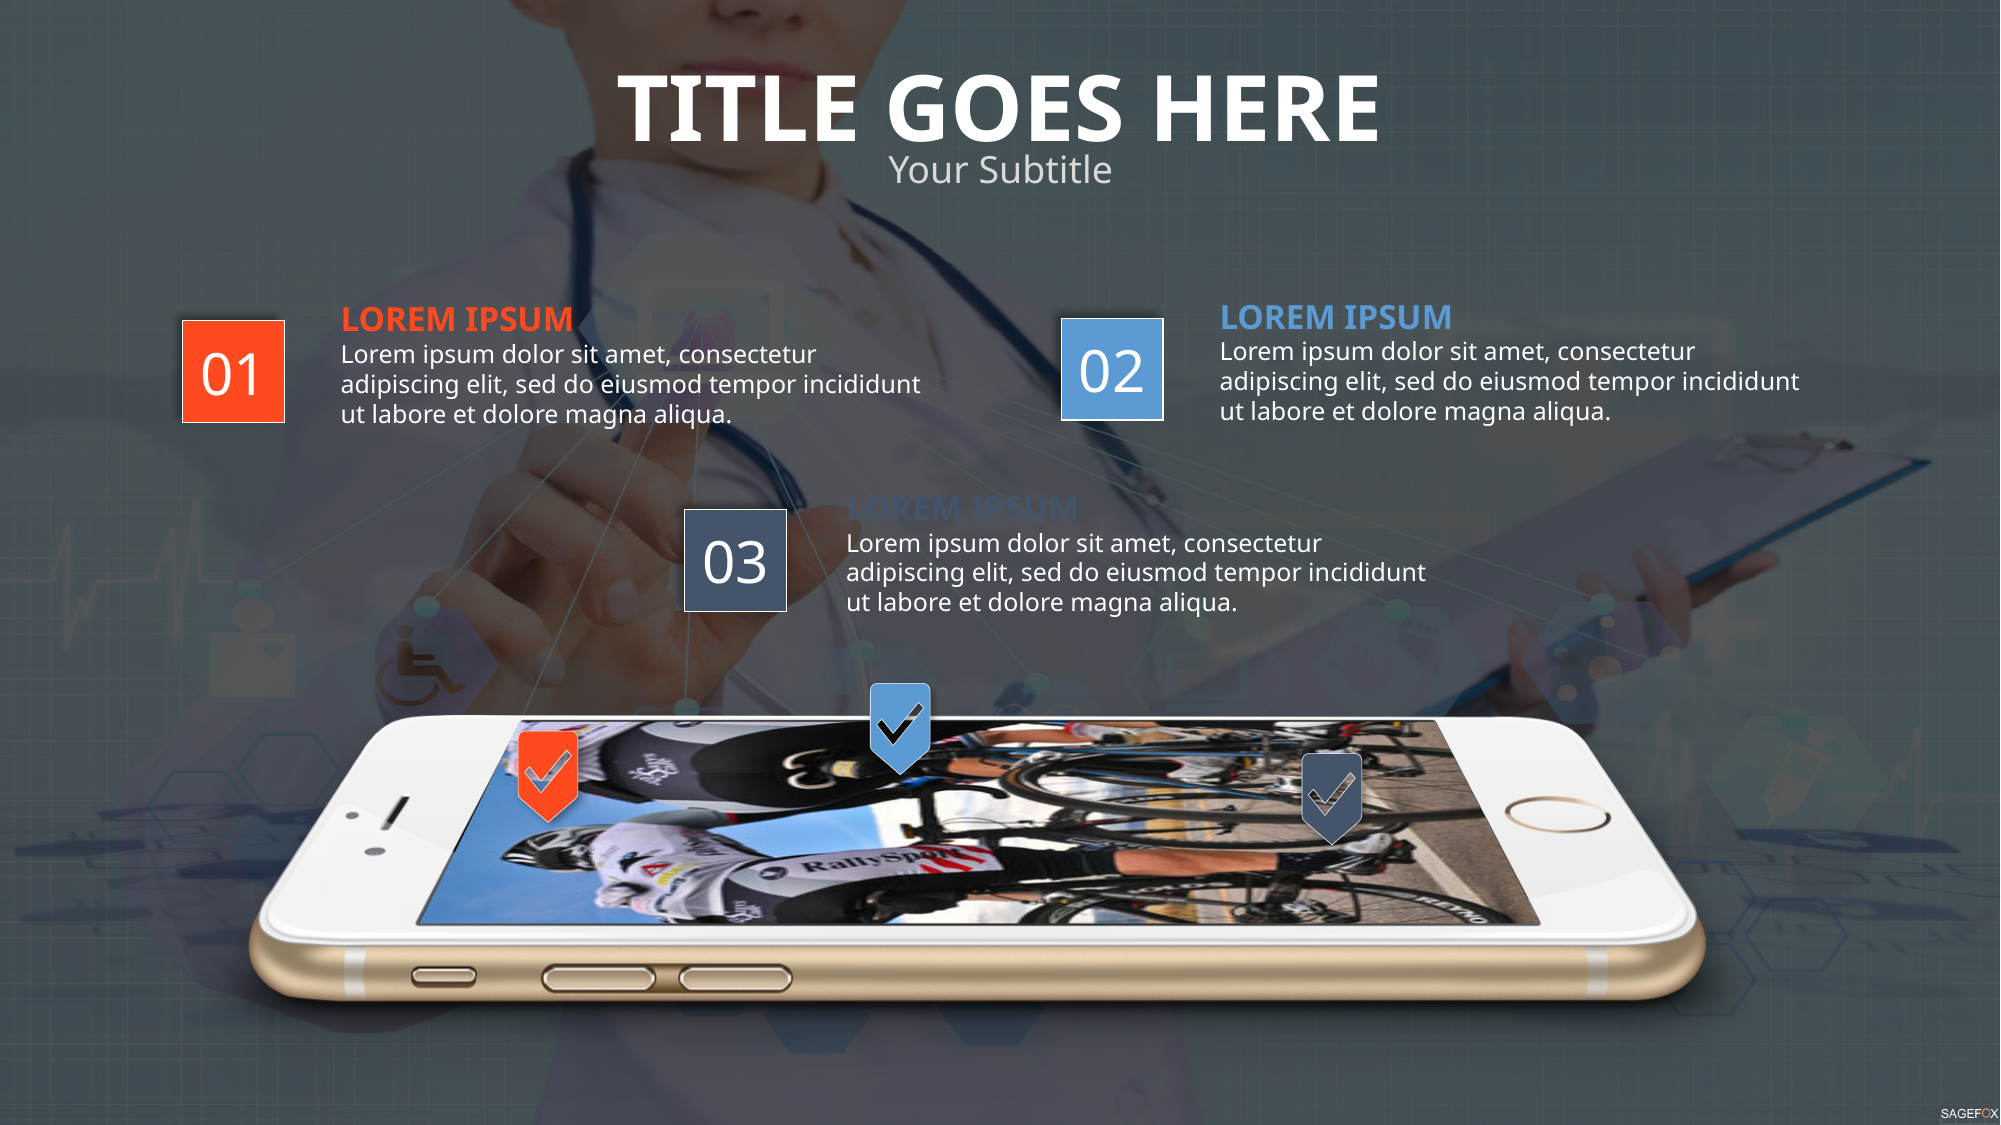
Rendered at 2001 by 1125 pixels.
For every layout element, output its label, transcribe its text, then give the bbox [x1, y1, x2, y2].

text_box LOREM IPSUM Lorem ipsum dolor sit amet, consectetur adipiscing elit, sed do eiusmod tempor incididunt ut labore et dolore magna aliqua. [1209, 290, 1815, 431]
text_box 01 [181, 320, 285, 424]
text_box 03 [683, 508, 787, 560]
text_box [548, 42, 1452, 199]
text_box LOREM IPSUM Lorem ipsum dolor sit amet, consectetur adipiscing elit, sed do eiusmod tempor incididunt ut labore et dolore magna aliqua. [330, 293, 937, 434]
text_box 02 [1060, 317, 1164, 421]
picture [0, 0, 2001, 1125]
text_box LOREM IPSUM Lorem ipsum dolor sit amet, consectetur adipiscing elit, sed do eiusmod tempor incididunt ut labore et dolore magna aliqua. [836, 482, 1442, 560]
